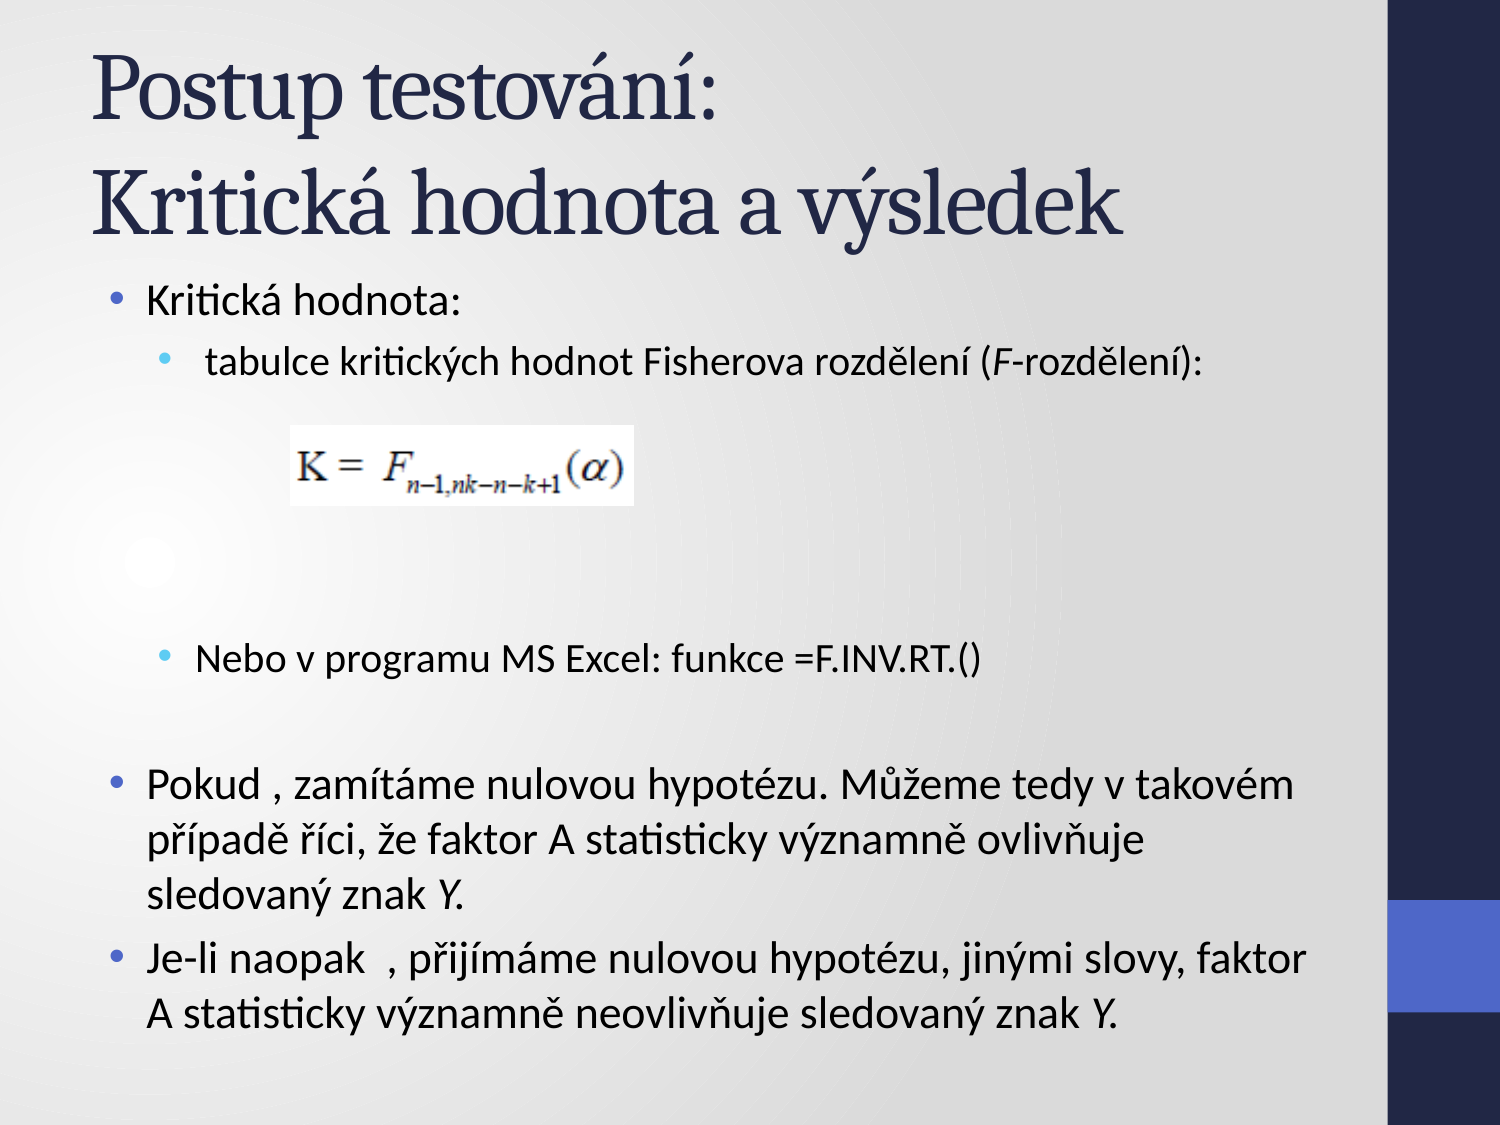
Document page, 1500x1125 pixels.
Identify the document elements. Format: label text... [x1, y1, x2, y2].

picture [290, 425, 634, 506]
title Postup testování: Kritická hodnota a výsledek [75, 45, 1325, 233]
